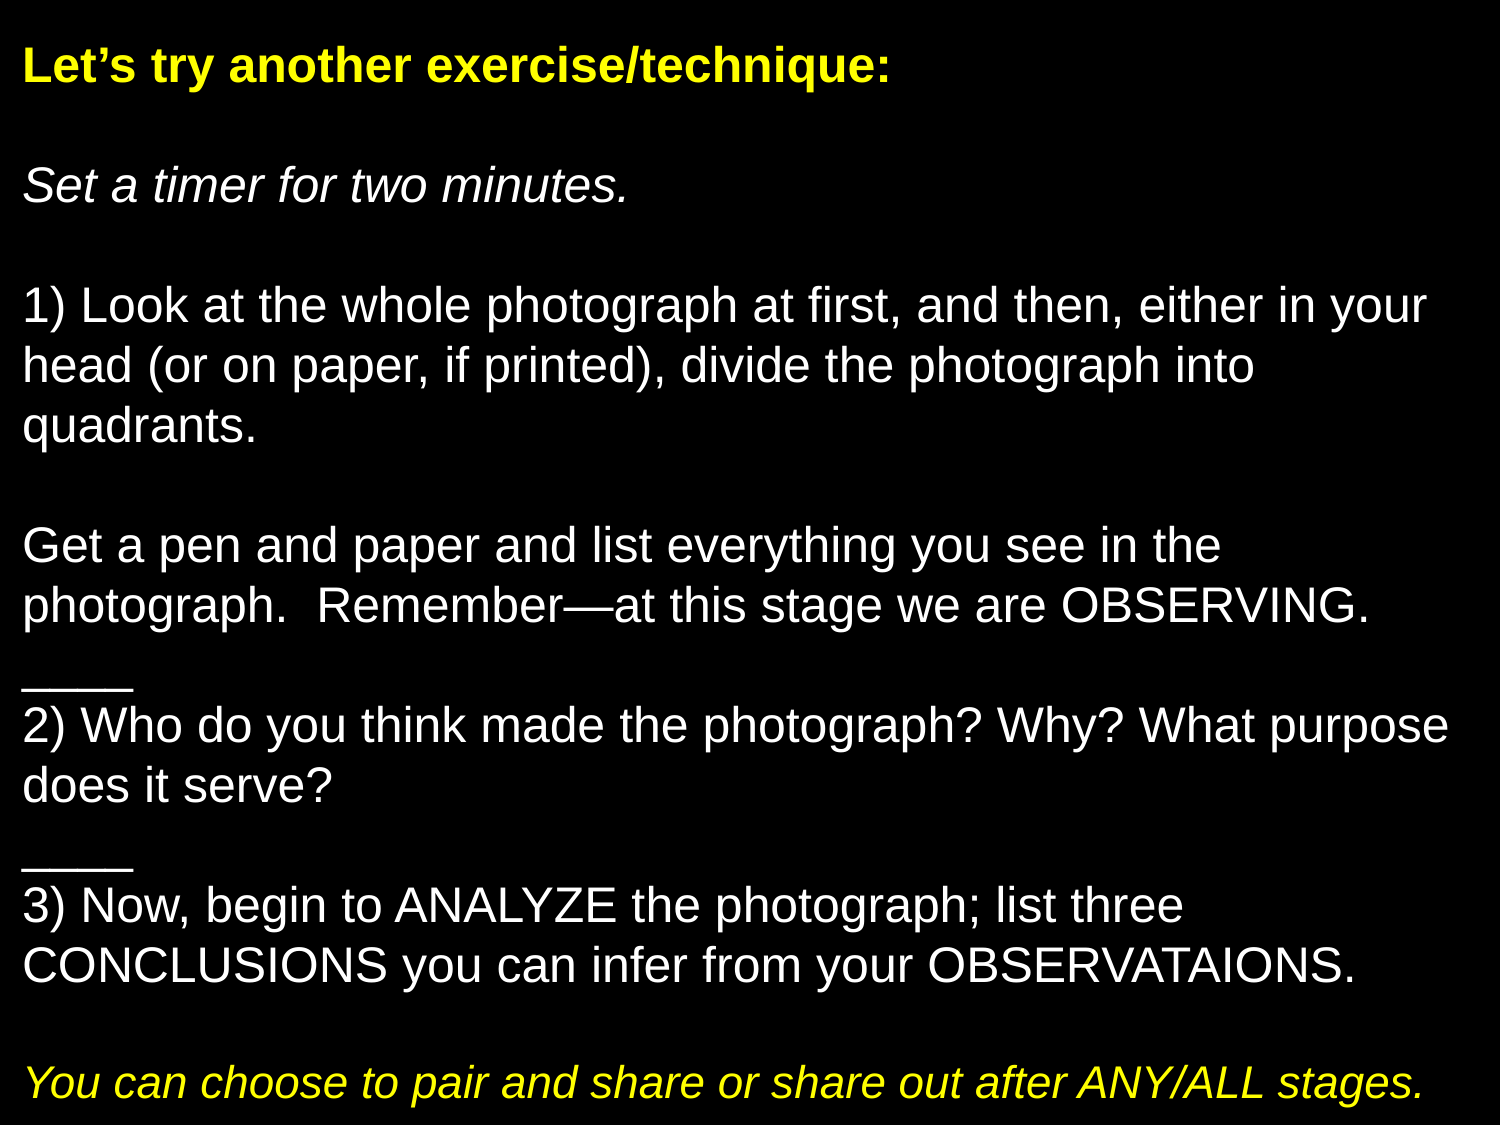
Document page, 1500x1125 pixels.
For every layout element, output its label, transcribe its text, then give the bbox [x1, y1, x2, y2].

text_box Let’s try another exercise/technique: Set a timer for two minutes. 1) Look at the whole photograph at first, and then, either in your head (or on paper, if printed), divide the photograph into quadrants. Get a pen and paper and list everything you see in the photograph. Remember—at this stage we are OBSERVING. ____ 2) Who do you think made the photograph? Why? What purpose does it serve? ____ 3) Now, begin to ANALYZE the photograph; list three CONCLUSIONS you can infer from your OBSERVATAIONS. You can choose to pair and share or share out after ANY/ALL stages. [7, 24, 1466, 1125]
